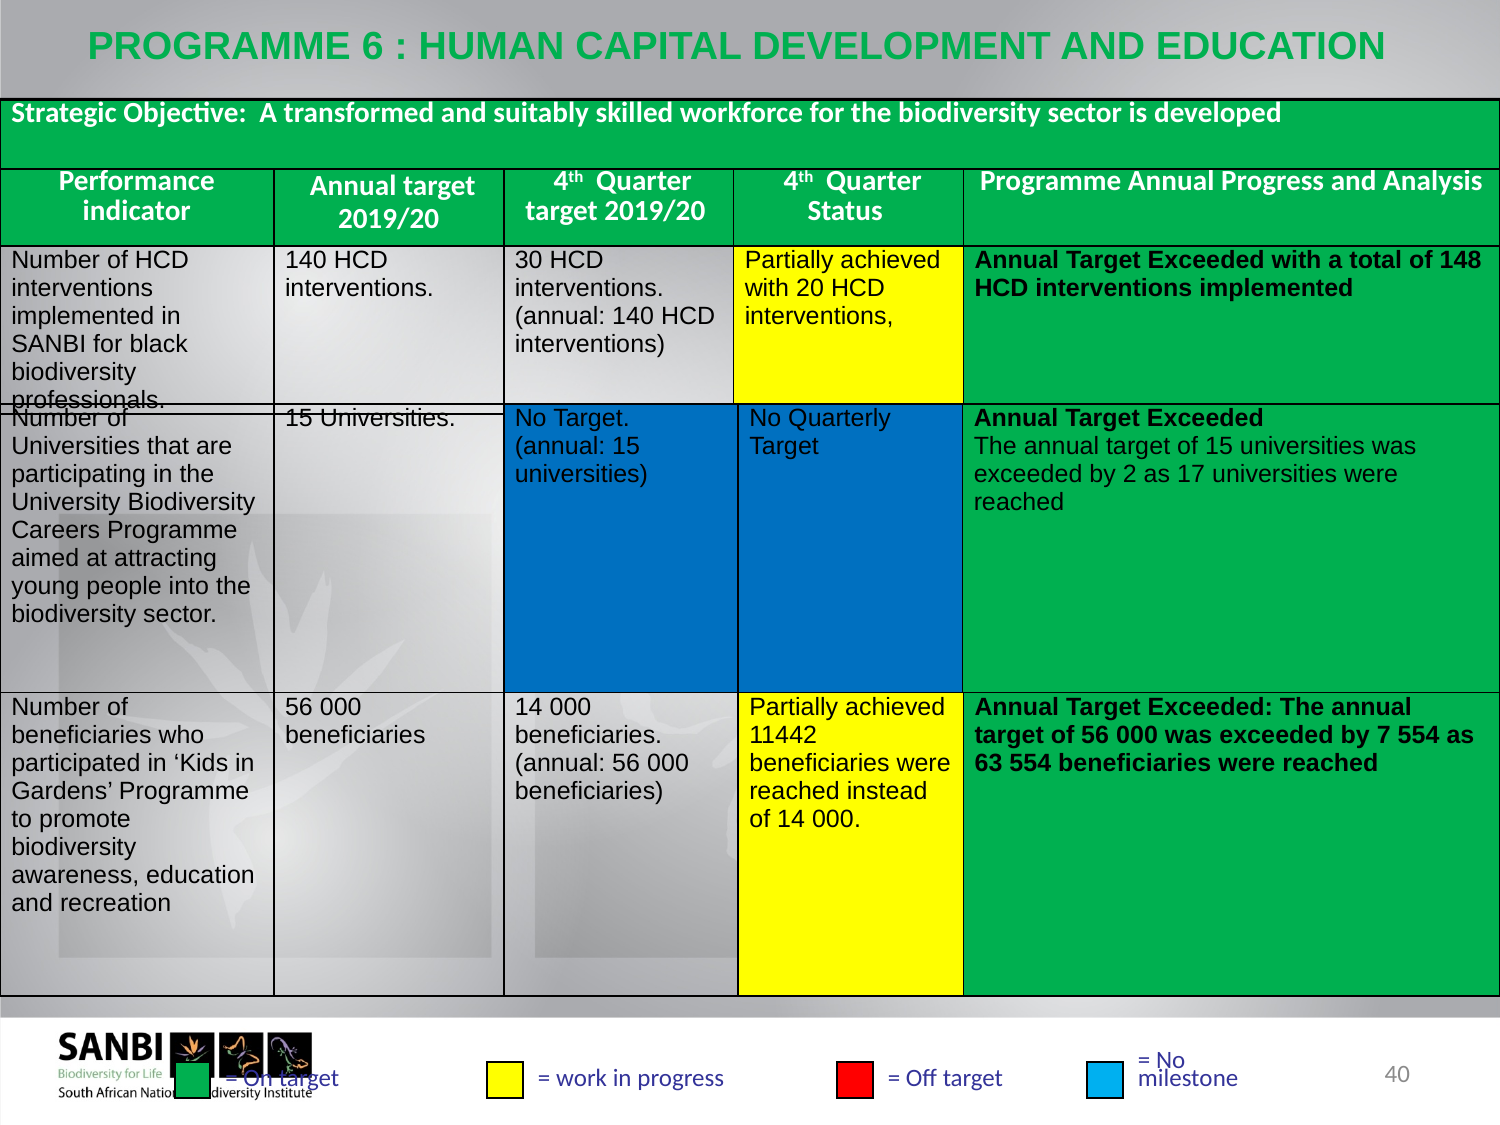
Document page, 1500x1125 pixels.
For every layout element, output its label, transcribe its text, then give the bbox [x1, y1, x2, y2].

table_header 15 Universities. [275, 405, 503, 692]
table_header No Target. (annual: 15 universities) [505, 405, 737, 692]
table_cell 4th Quarter target 2019/20 [505, 170, 733, 245]
table_cell 30 HCD interventions. (annual: 140 HCD interventions) [505, 247, 733, 403]
table_header Annual Target Exceeded The annual target of 15 universities was exceeded by 2 as 17 universities were reached [963, 405, 1499, 692]
table_cell Partially achieved with 20 HCD interventions, [734, 247, 963, 403]
title PROGRAMME 6 : HUMAN CAPITAL DEVELOPMENT AND EDUCATION [0, 12, 1475, 75]
slide_number 40 [1074, 1042, 1425, 1103]
table_header Annual Target Exceeded: The annual target of 56 000 was exceeded by 7 554 as 63 554 beneficiaries were reached [964, 693, 1499, 995]
table_header Number of beneficiaries who participated in ‘Kids in Gardens’ Programme to promote biodiversity awareness, education and recreation [1, 693, 273, 995]
picture [0, 0, 1500, 99]
table_cell Performance indicator [1, 170, 273, 245]
table_cell 140 HCD interventions. [275, 247, 503, 403]
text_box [174, 1062, 1124, 1099]
table_cell Annual target 2019/20 [275, 170, 503, 245]
table_header 14 000 beneficiaries. (annual: 56 000 beneficiaries) [505, 693, 737, 995]
table_header No Quarterly Target [739, 405, 962, 692]
table_header Strategic Objective: A transformed and suitably skilled workforce for the biodiversity sector is developed [1, 101, 1499, 168]
table_header Partially achieved 11442 beneficiaries were reached instead of 14 000. [739, 693, 963, 995]
table_header Number of Universities that are participating in the University Biodiversity Careers Programme aimed at attracting young people into the biodiversity sector. [1, 405, 273, 692]
table_cell Annual Target Exceeded with a total of 148 HCD interventions implemented [964, 247, 1499, 403]
table_cell Number of HCD interventions implemented in SANBI for black biodiversity professionals. [1, 247, 273, 403]
table_cell 4th Quarter Status [734, 170, 963, 245]
picture [0, 997, 1500, 1125]
table_cell Programme Annual Progress and Analysis [964, 170, 1499, 245]
table_header 56 000 beneficiaries [275, 693, 503, 995]
